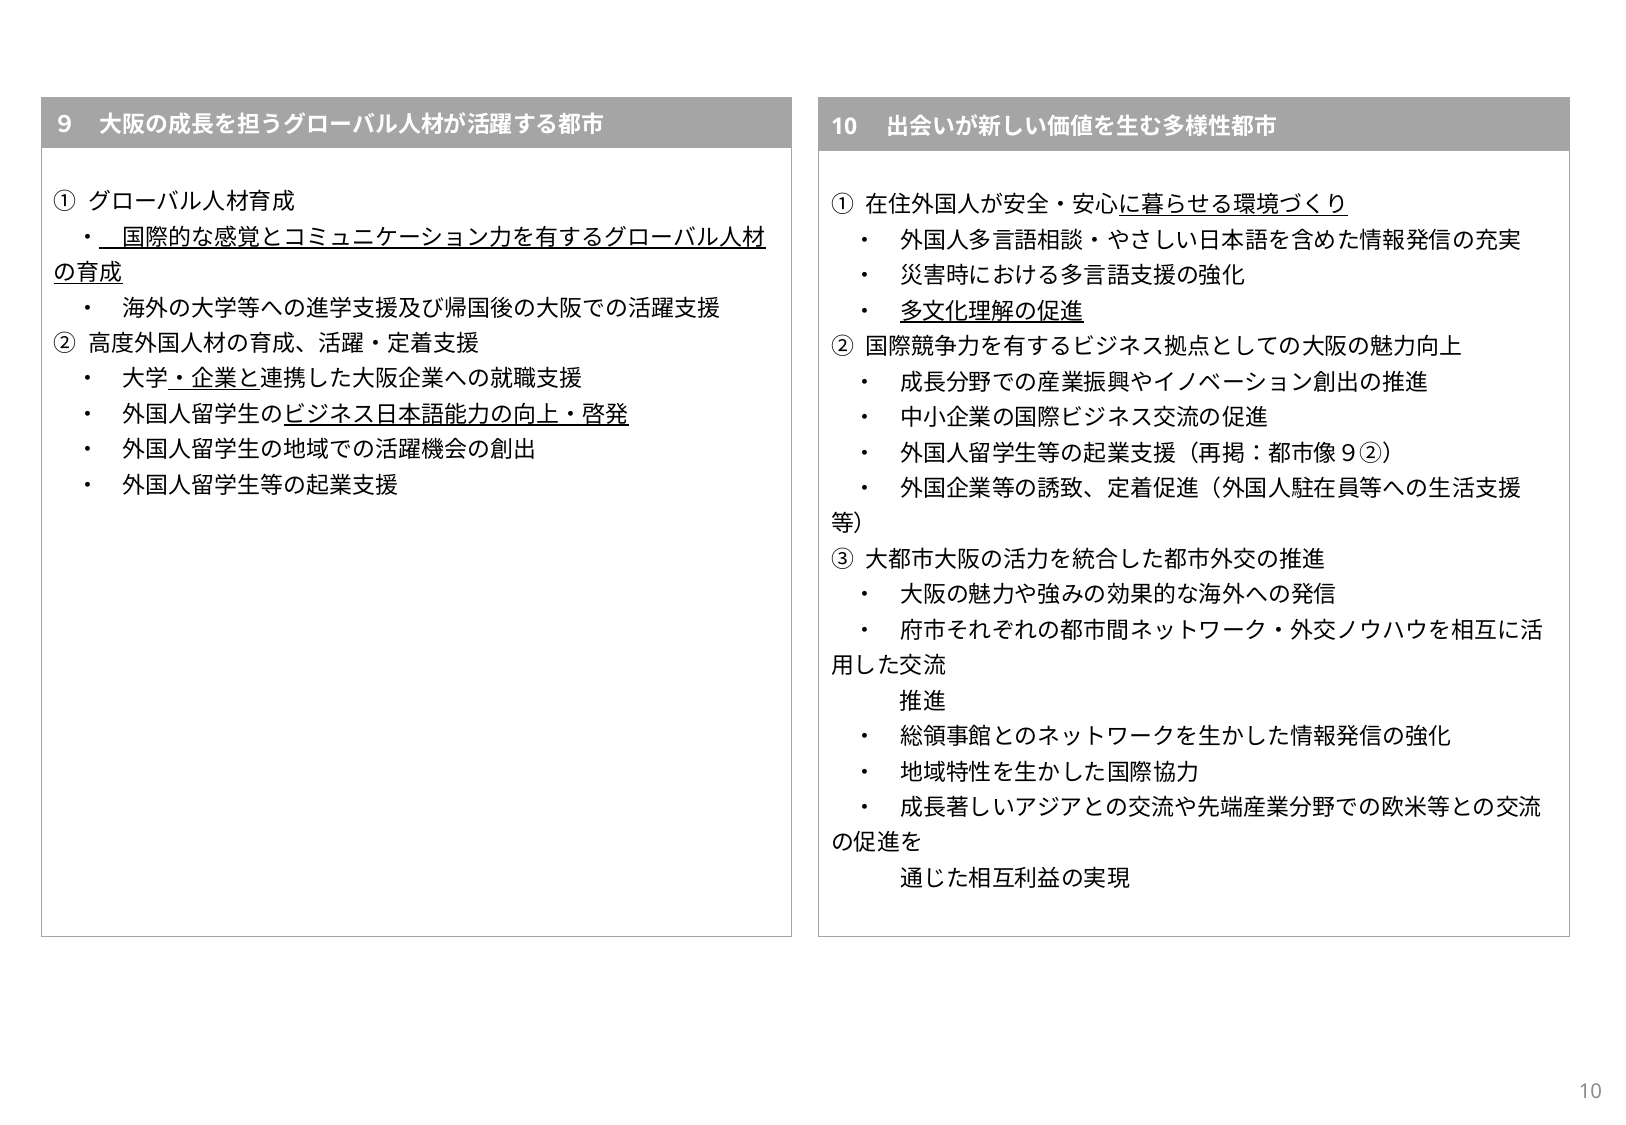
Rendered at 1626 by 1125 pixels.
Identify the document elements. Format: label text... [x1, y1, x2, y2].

slide_number 10 [1251, 1060, 1617, 1121]
table_header 10 出会いが新しい価値を生む多様性都市 [819, 98, 1569, 150]
table_cell ① グローバル人材育成 ・ 国際的な感覚とコミュニケーション力を有するグローバル人材の育成 ・ 海外の大学等への進学支援及び帰国後の大阪での活躍支援 ② 高度外国人材の育成、活躍・定着支援 ・ 大学・企業と連携した大阪企業への就職支援 ・ 外国人留学生のビジネス日本語能力の向上・啓発 ・ 外国人留学生の地域での活躍機会の創出 ・ 外国人留学生等の起業支援 [42, 148, 791, 936]
table_header ９ 大阪の成長を担うグローバル人材が活躍する都市 [42, 98, 791, 147]
table_cell ① 在住外国人が安全・安心に暮らせる環境づくり ・ 外国人多言語相談・やさしい日本語を含めた情報発信の充実 ・ 災害時における多言語支援の強化 ・ 多文化理解の促進 ② 国際競争力を有するビジネス拠点としての大阪の魅力向上 ・ 成長分野での産業振興やイノベーション創出の推進 ・ 中小企業の国際ビジネス交流の促進 ・ 外国人留学生等の起業支援（再掲：都市像９②） ・ 外国企業等の誘致、定着促進（外国人駐在員等への生活支援等） ③ 大都市大阪の活力を統合した都市外交の推進 ・ 大阪の魅力や強みの効果的な海外への発信 ・ 府市それぞれの都市間ネットワーク・外交ノウハウを相互に活用した交流 推進 ・ 総領事館とのネットワークを生かした情報発信の強化 ・ 地域特性を生かした国際協力 ・ 成長著しいアジアとの交流や先端産業分野での欧米等との交流の促進を 通じた相互利益の実現 [819, 151, 1569, 936]
